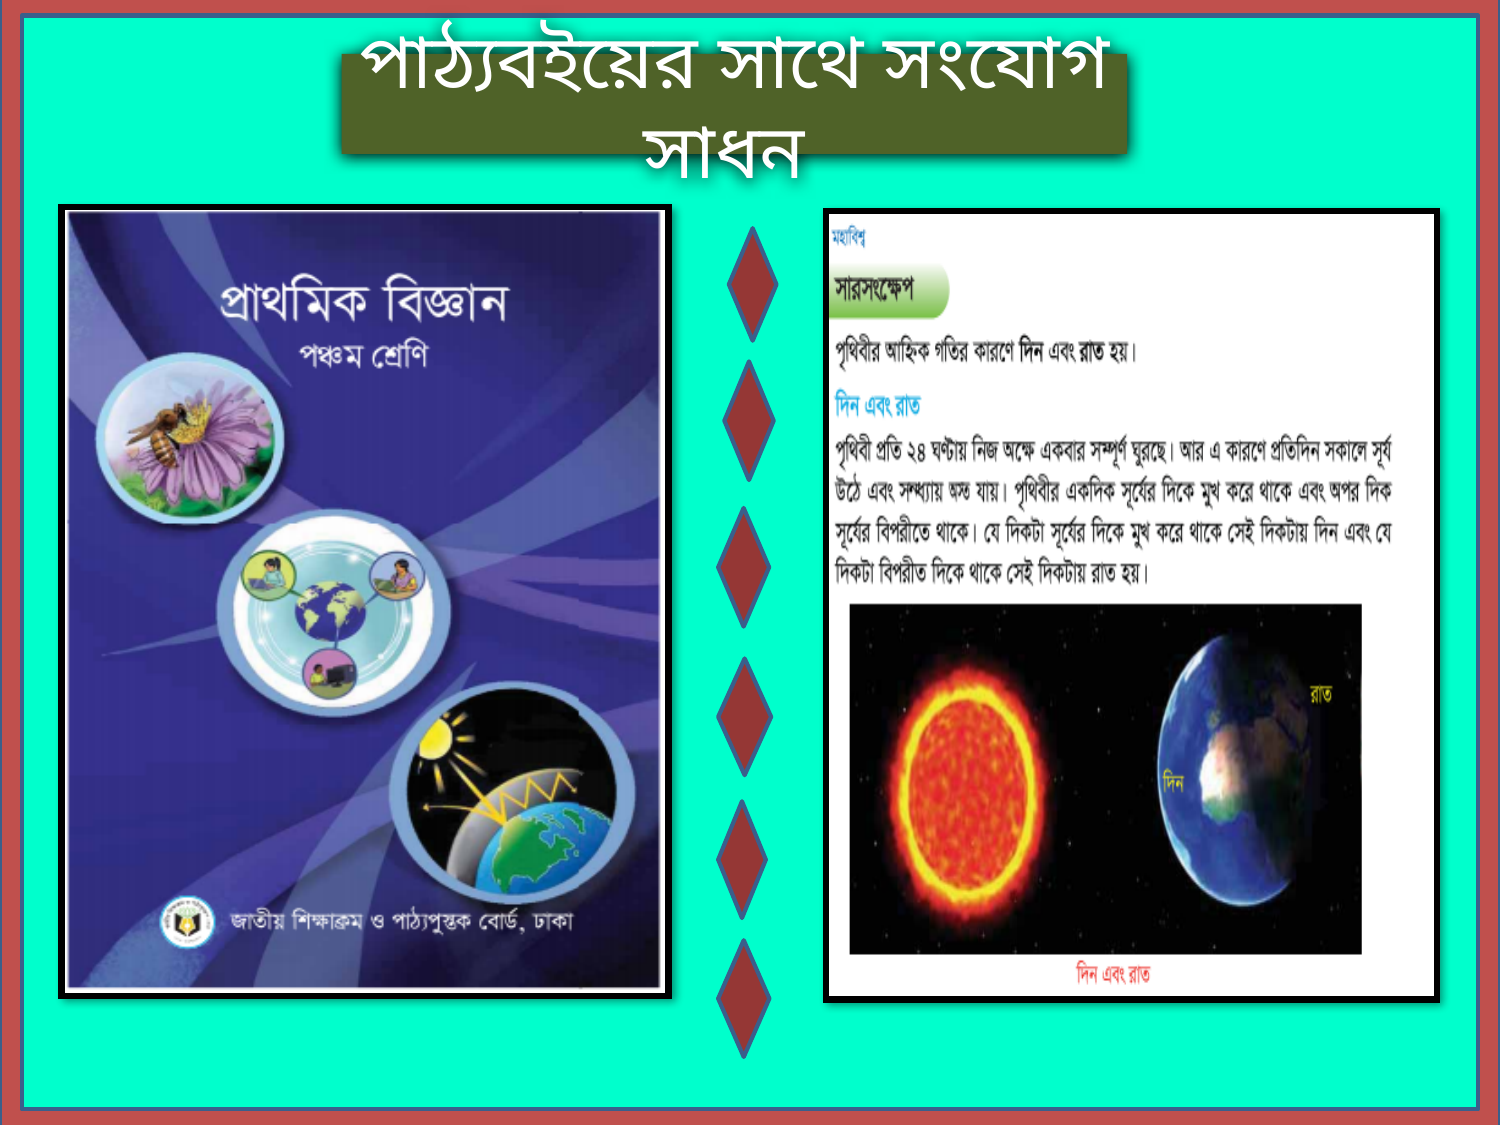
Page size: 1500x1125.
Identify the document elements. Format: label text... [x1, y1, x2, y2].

text_box [0, 0, 1500, 1125]
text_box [717, 227, 777, 1058]
picture [64, 210, 666, 994]
text_box পাঠ্যবইয়ের সাথে সংযোগ সাধন [339, 52, 1129, 156]
picture [828, 213, 1434, 997]
